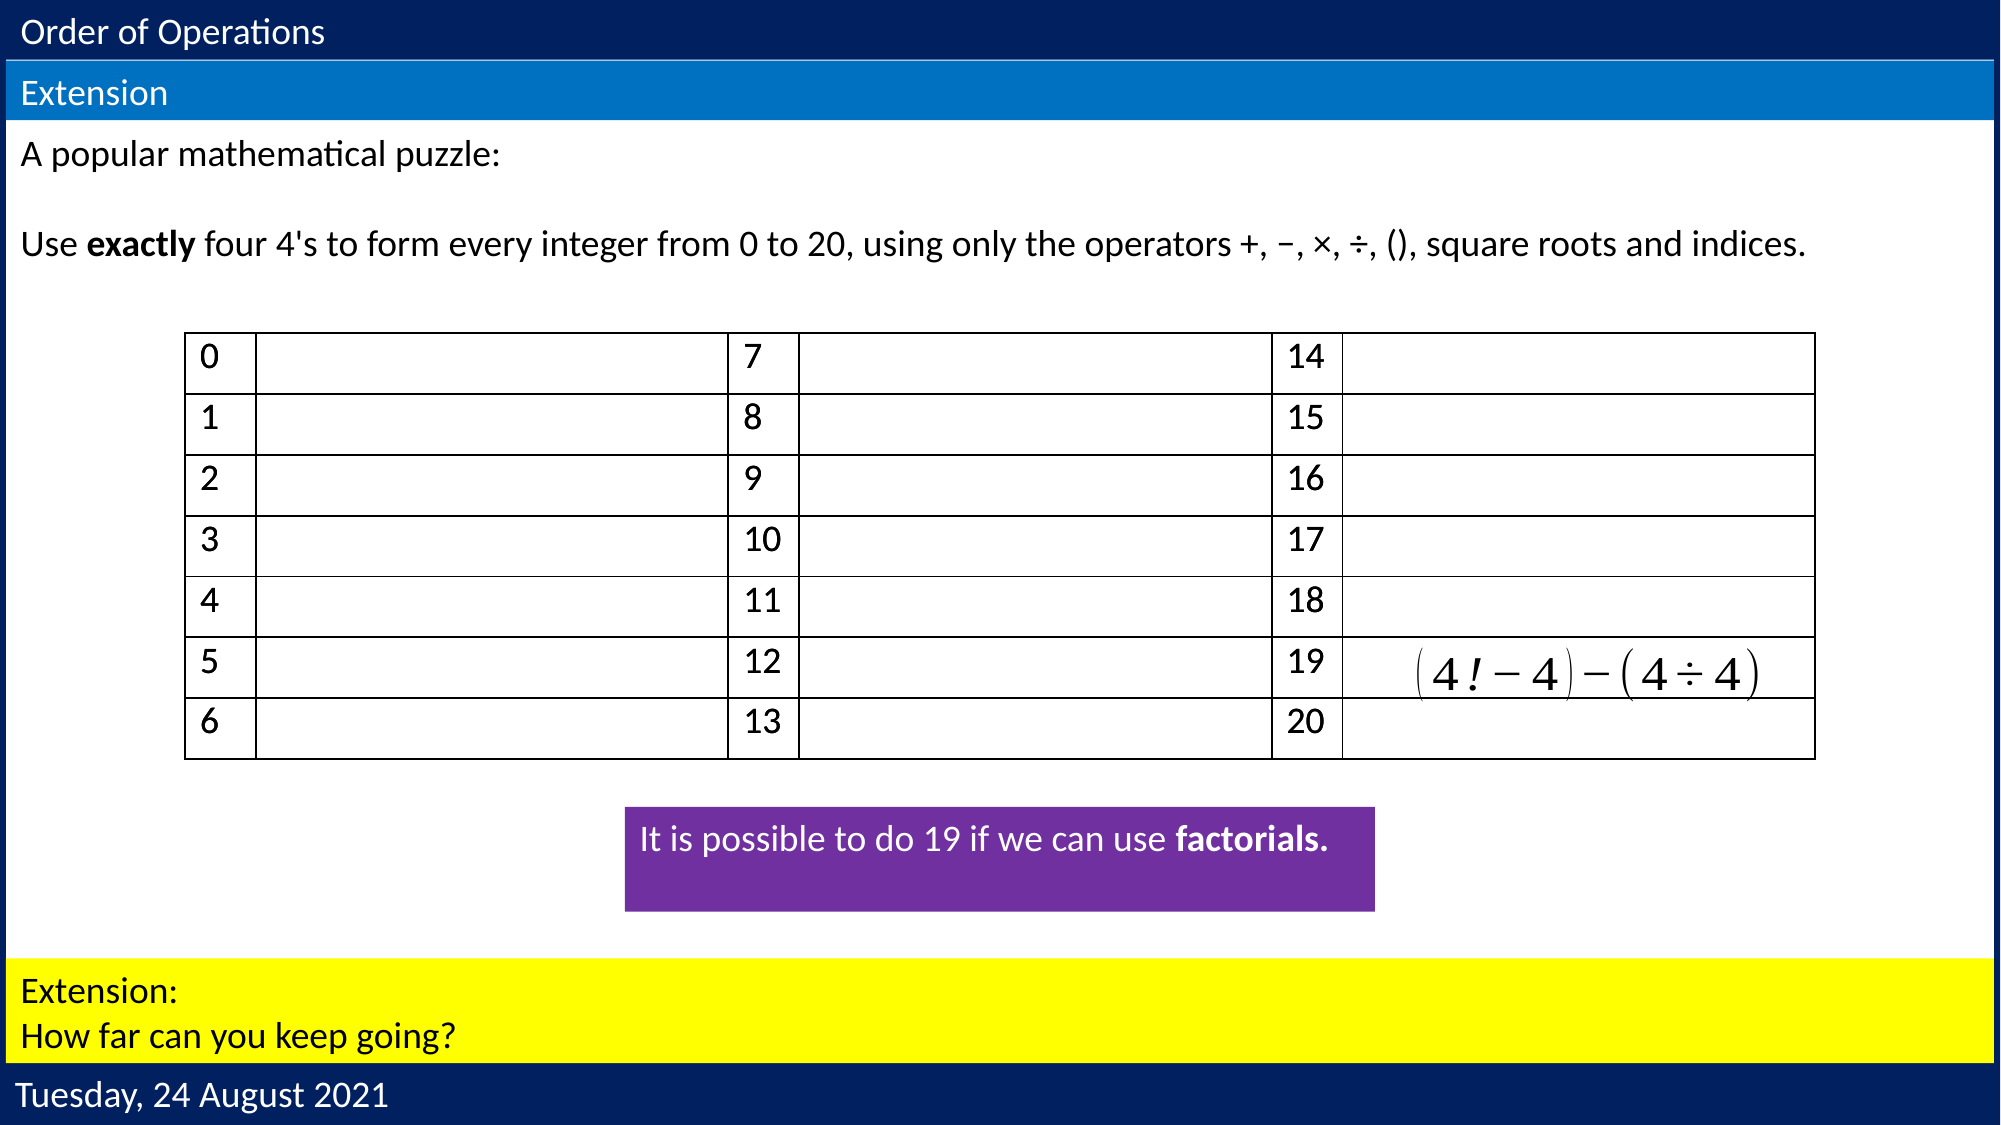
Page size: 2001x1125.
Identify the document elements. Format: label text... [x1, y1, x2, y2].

text_box Order of Operations [5, 0, 1994, 60]
text_box Extension: How far can you keep going? [5, 958, 1994, 1064]
text_box Extension [5, 60, 1994, 121]
text_box A popular mathematical puzzle: Use exactly four 4's to form every integer from 0 to 20, using only the operators +, −, ×, ÷, (), square roots and indices. [5, 121, 1994, 271]
